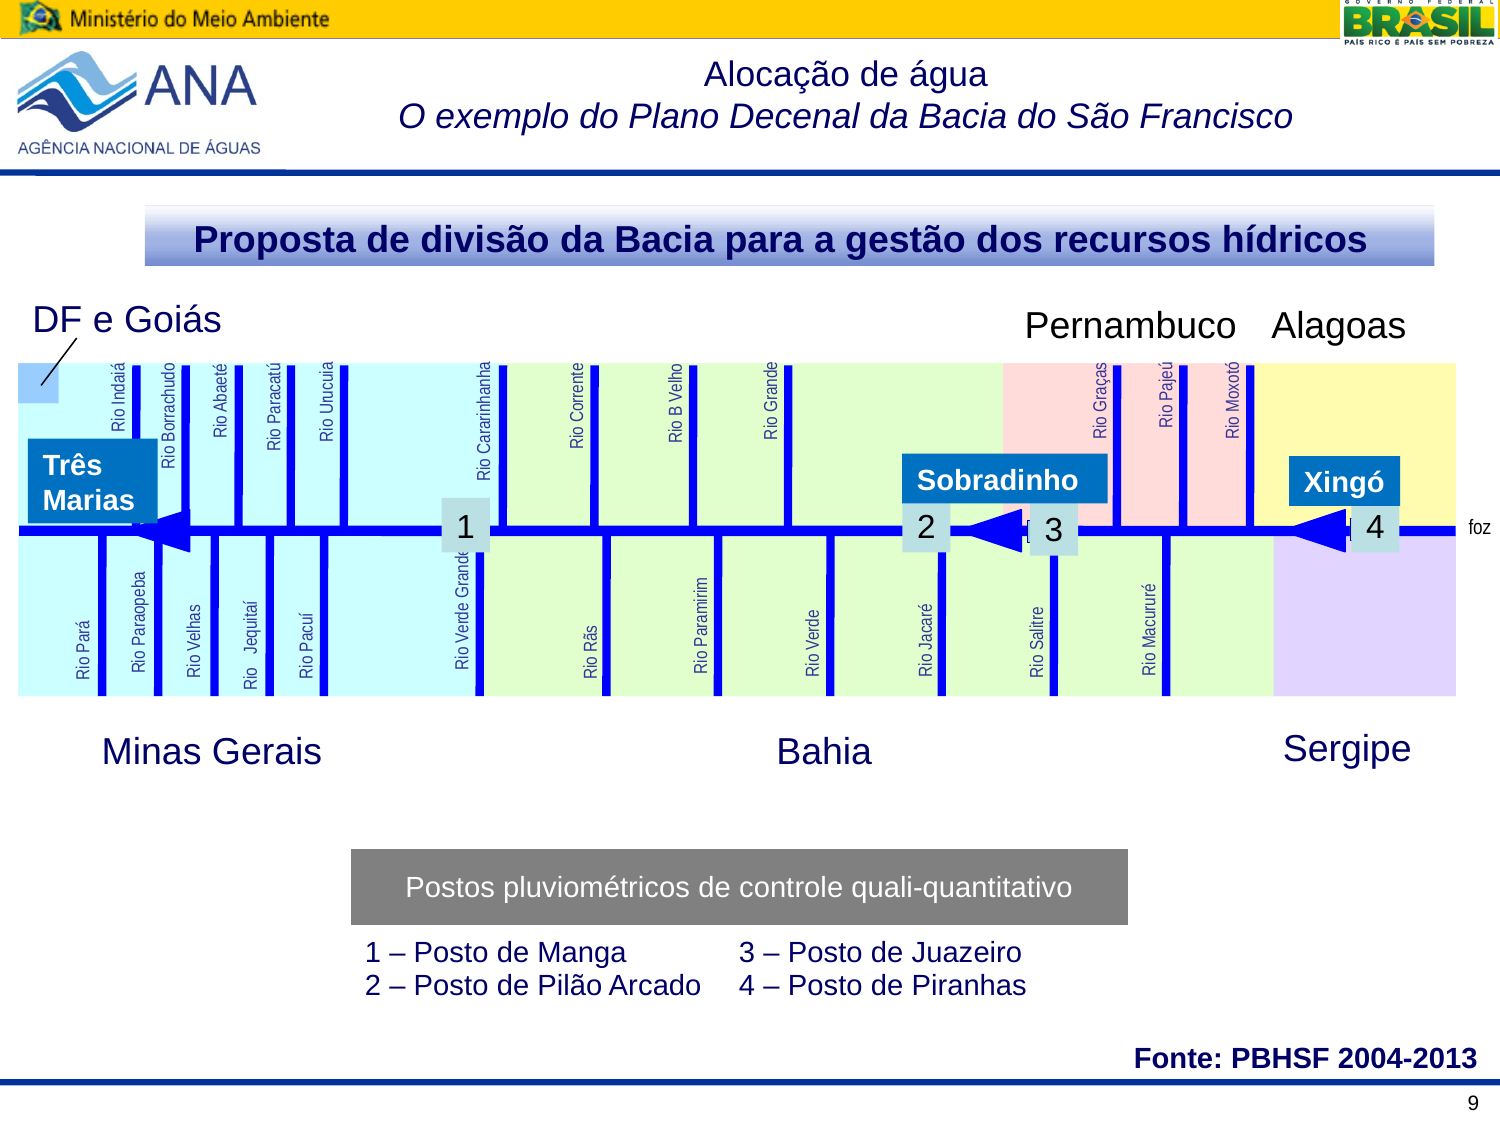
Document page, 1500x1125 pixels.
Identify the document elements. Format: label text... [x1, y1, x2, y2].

text_box Pernambuco [1009, 285, 1311, 352]
text_box Bahia [761, 711, 905, 780]
picture [0, 0, 1500, 43]
text_box Alagoas [1256, 284, 1459, 352]
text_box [4, 353, 1500, 703]
text_box Alocação de água O exemplo do Plano Decenal da Bacia do São Francisco [171, 43, 1500, 185]
table_header Postos pluviométricos de controle quali-quantitativo [351, 849, 1128, 925]
text_box Minas Gerais [86, 711, 395, 780]
slide_number 9 [1279, 1082, 1495, 1107]
text_box DF e Goiás [17, 278, 278, 348]
text_box Sergipe [1268, 711, 1459, 776]
table_cell 3 – Posto de Juazeiro 4 – Posto de Piranhas [724, 927, 1128, 1010]
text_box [126, 205, 1436, 269]
picture [11, 46, 171, 160]
table_cell 1 – Posto de Manga 2 – Posto de Pilão Arcado [351, 927, 724, 1010]
text_box Fonte: PBHSF 2004-2013 [1119, 1031, 1493, 1082]
